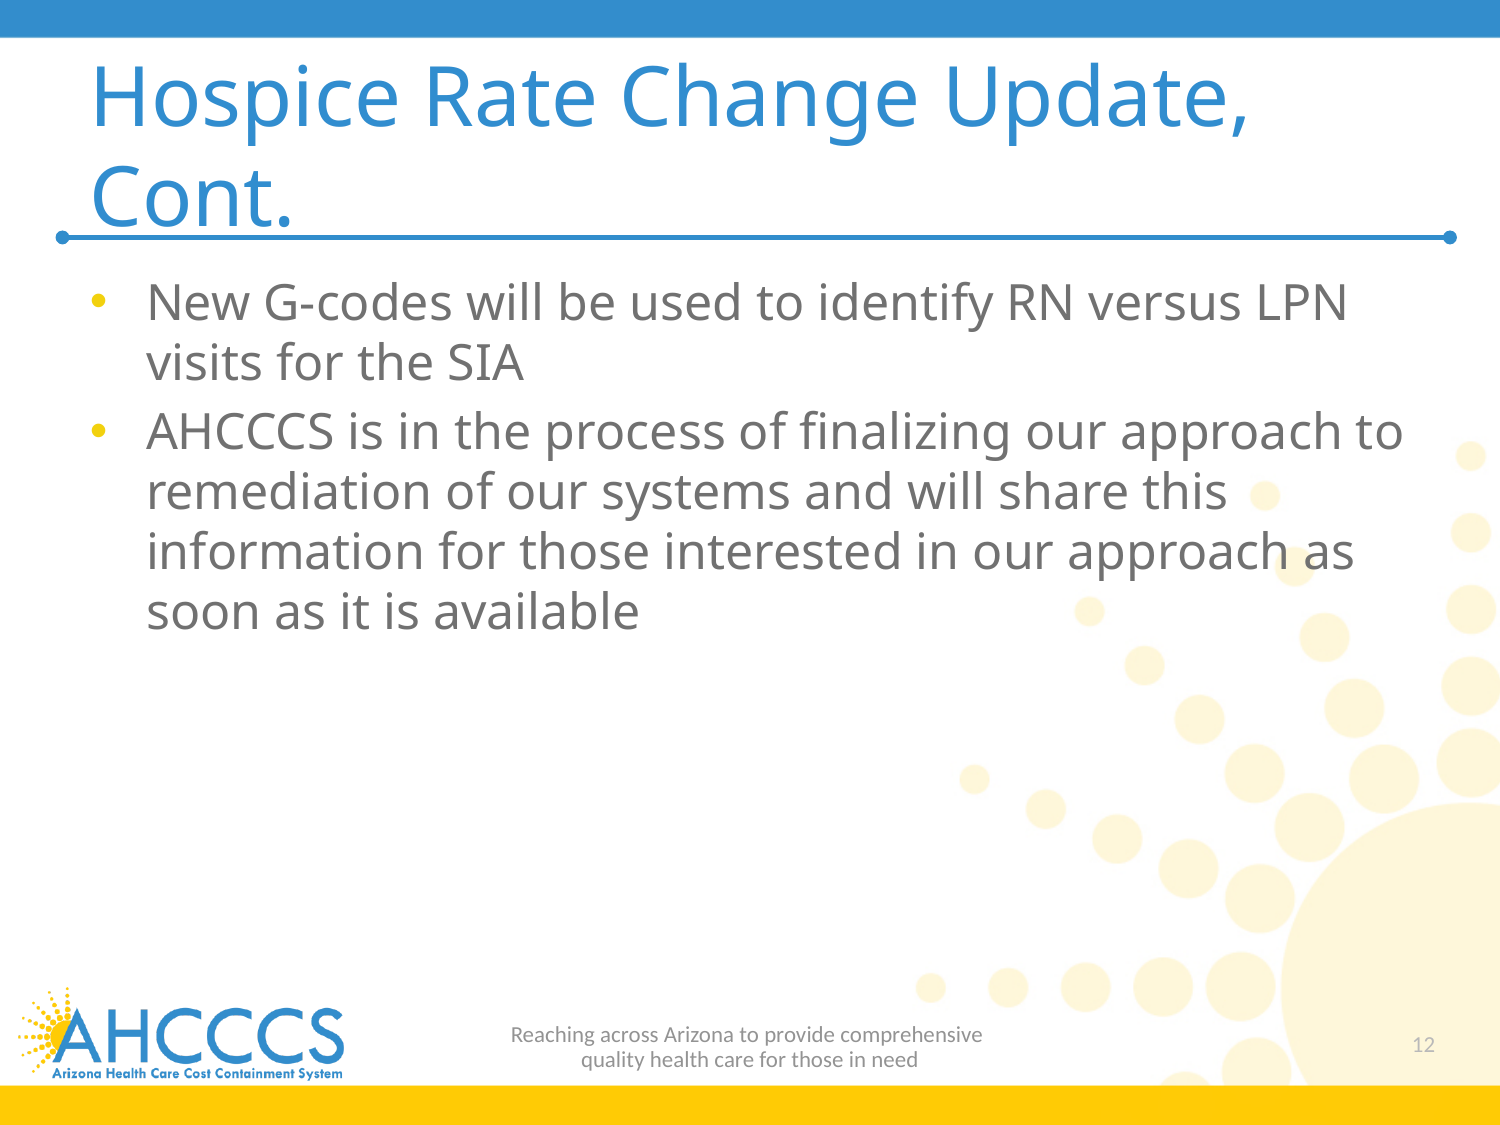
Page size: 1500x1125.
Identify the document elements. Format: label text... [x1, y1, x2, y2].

picture [0, 0, 1500, 1016]
picture [0, 1079, 1500, 1125]
list New G-codes will be used to identify RN versus LPN visits for the SIA AHCCCS is in the process of finalizing our approach to remediation of our systems and will share this information for those interested in our approach as soon as it is available [75, 262, 1450, 980]
title Hospice Rate Change Update, Cont. [75, 50, 1425, 250]
footer Reaching across Arizona to provide comprehensive quality health care for those in need [0, 1016, 1500, 1079]
